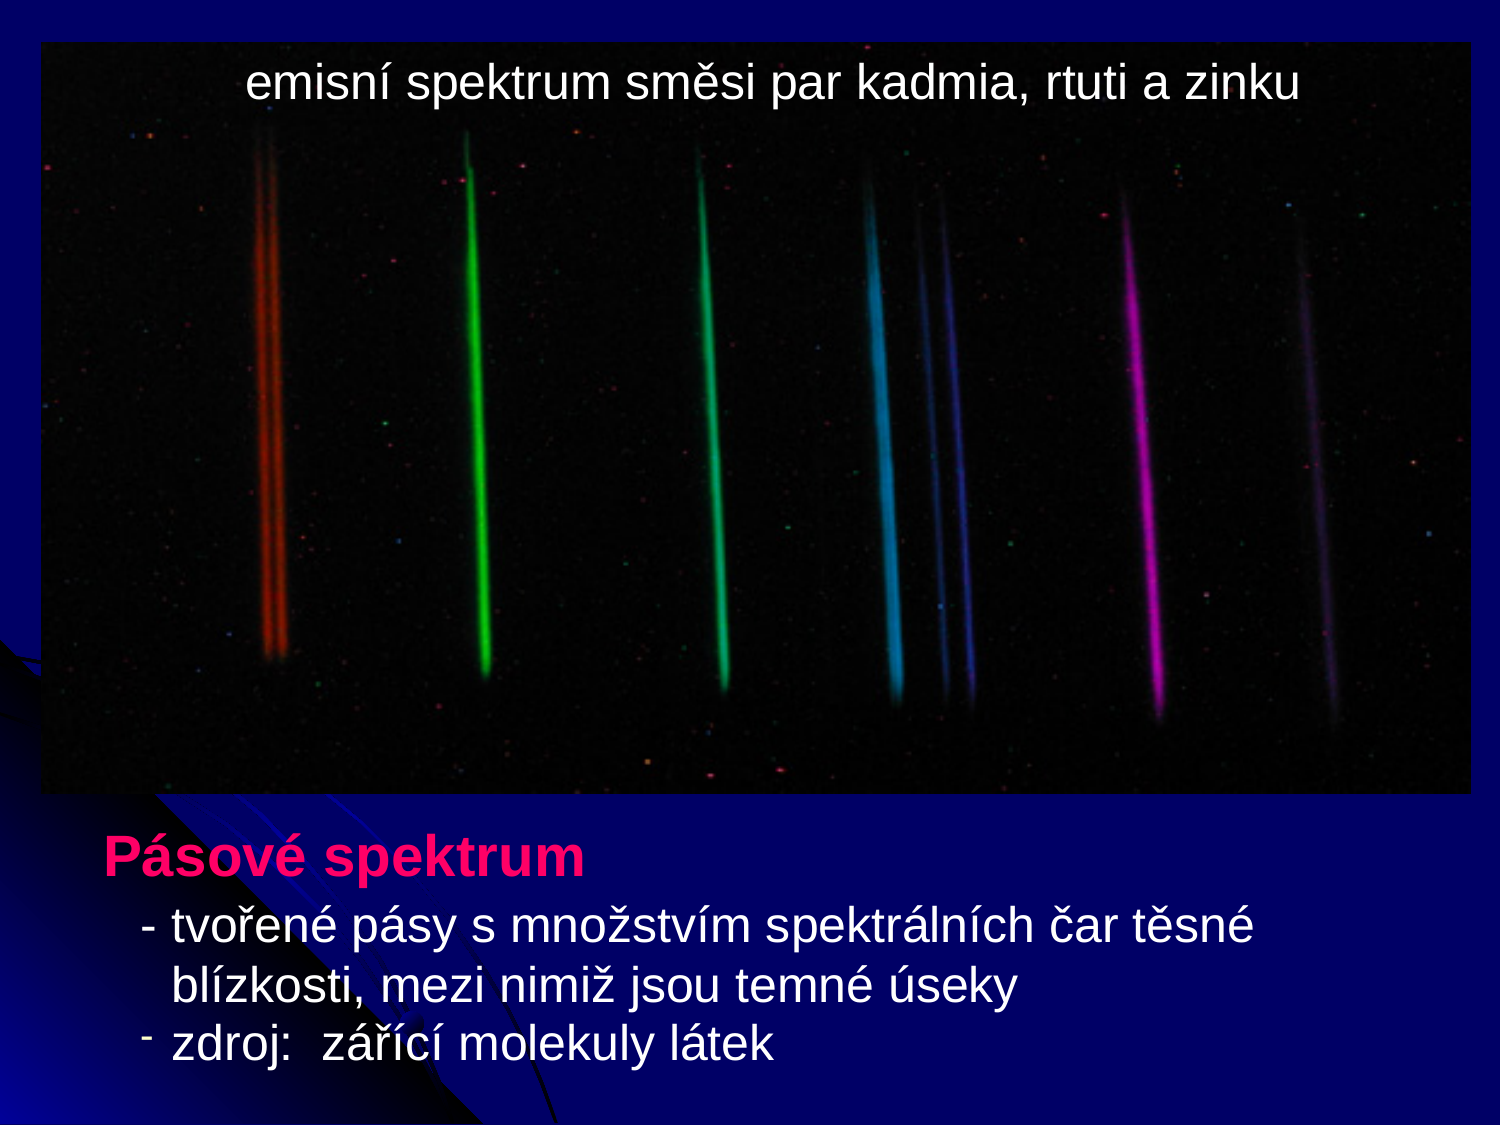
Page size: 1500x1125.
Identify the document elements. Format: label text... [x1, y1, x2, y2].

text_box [41, 42, 1471, 794]
text_box zdroj: zářící molekuly látek [125, 1003, 1414, 1079]
text_box Pásové spektrum [88, 810, 1251, 896]
text_box - tvořené pásy s množstvím spektrálních čar těsné blízkosti, mezi nimiž jsou temné úseky [125, 885, 1414, 1003]
